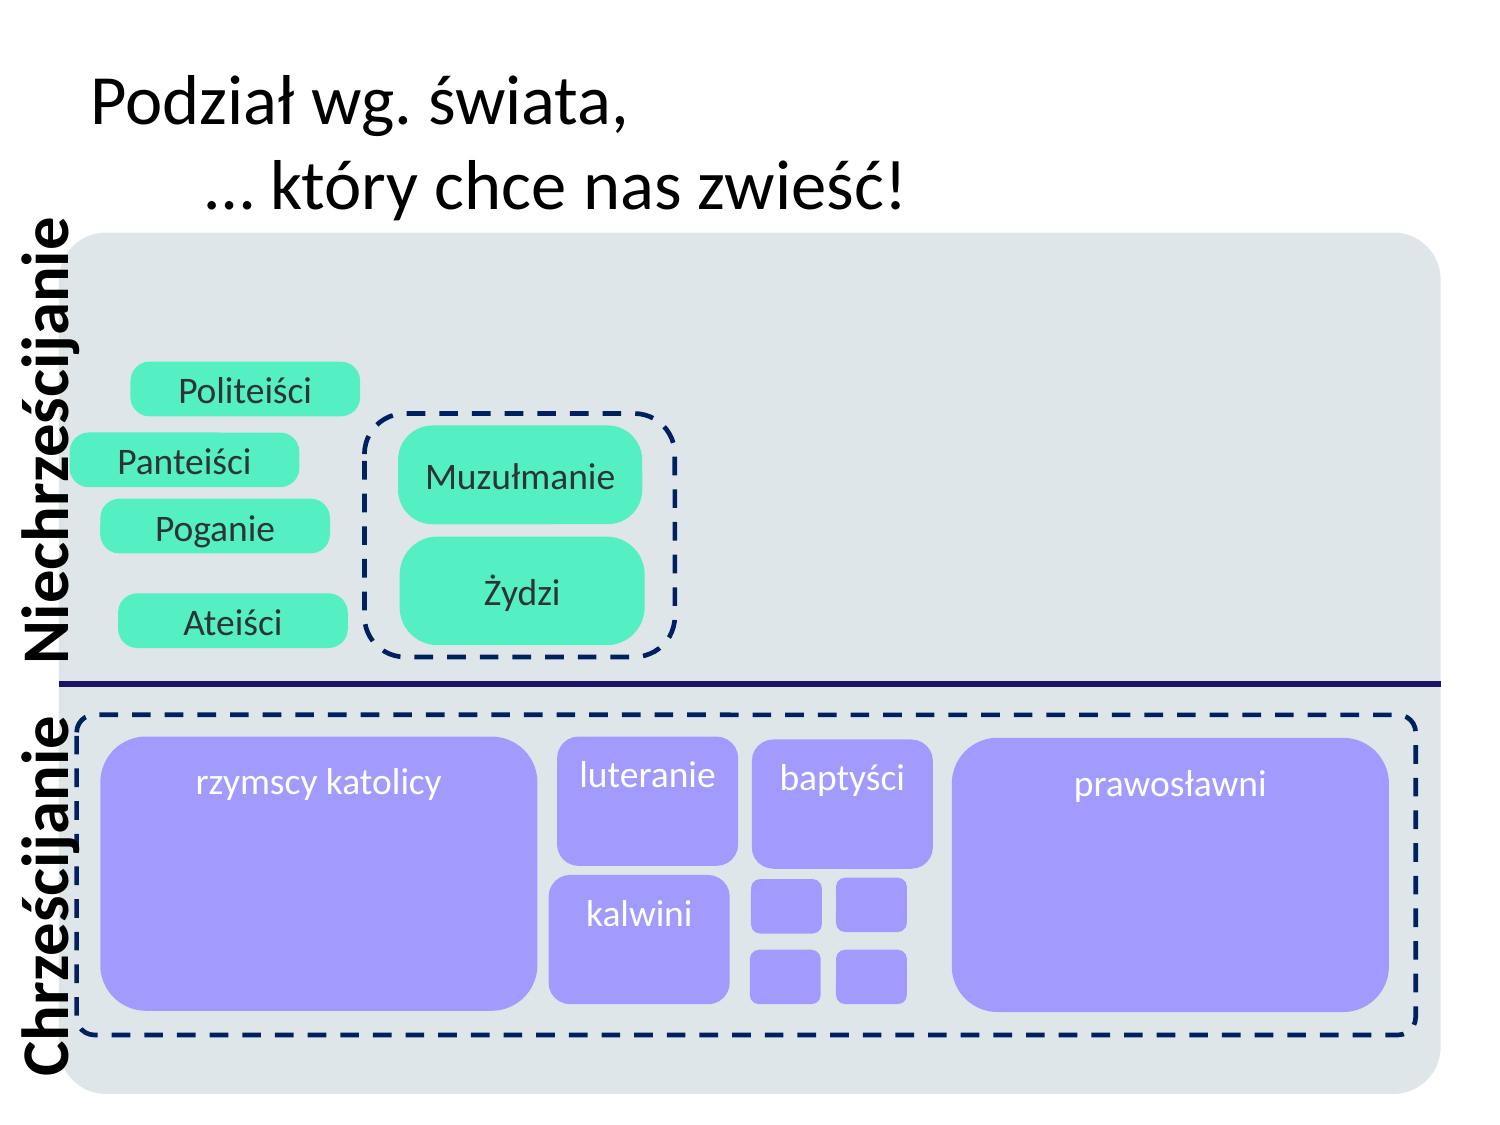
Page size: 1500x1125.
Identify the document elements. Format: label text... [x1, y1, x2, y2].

text_box kalwini [546, 872, 732, 1007]
text_box baptyści [749, 737, 936, 871]
text_box rzymscy katolicy [98, 734, 540, 1013]
text_box [84, 230, 1443, 1097]
text_box Poganie [98, 496, 333, 556]
text_box Ateiści [115, 591, 350, 651]
text_box prawosławni [949, 735, 1392, 1015]
text_box [362, 411, 677, 660]
text_box [748, 876, 824, 936]
text_box Panteiści [67, 430, 302, 490]
title Podział wg. świata, … który chce nas zwieść! [75, 45, 1425, 233]
text_box Żydzi [397, 534, 647, 648]
text_box Politeiści [128, 359, 363, 419]
text_box Muzułmanie [395, 423, 645, 527]
text_box [89, 712, 1418, 1038]
text_box luteranie [554, 734, 741, 868]
text_box [833, 875, 910, 935]
text_box [747, 947, 823, 1007]
text_box [833, 947, 910, 1007]
text_box Niechrześcijanie [0, 138, 89, 680]
text_box Chrześcijanie [0, 680, 89, 1091]
